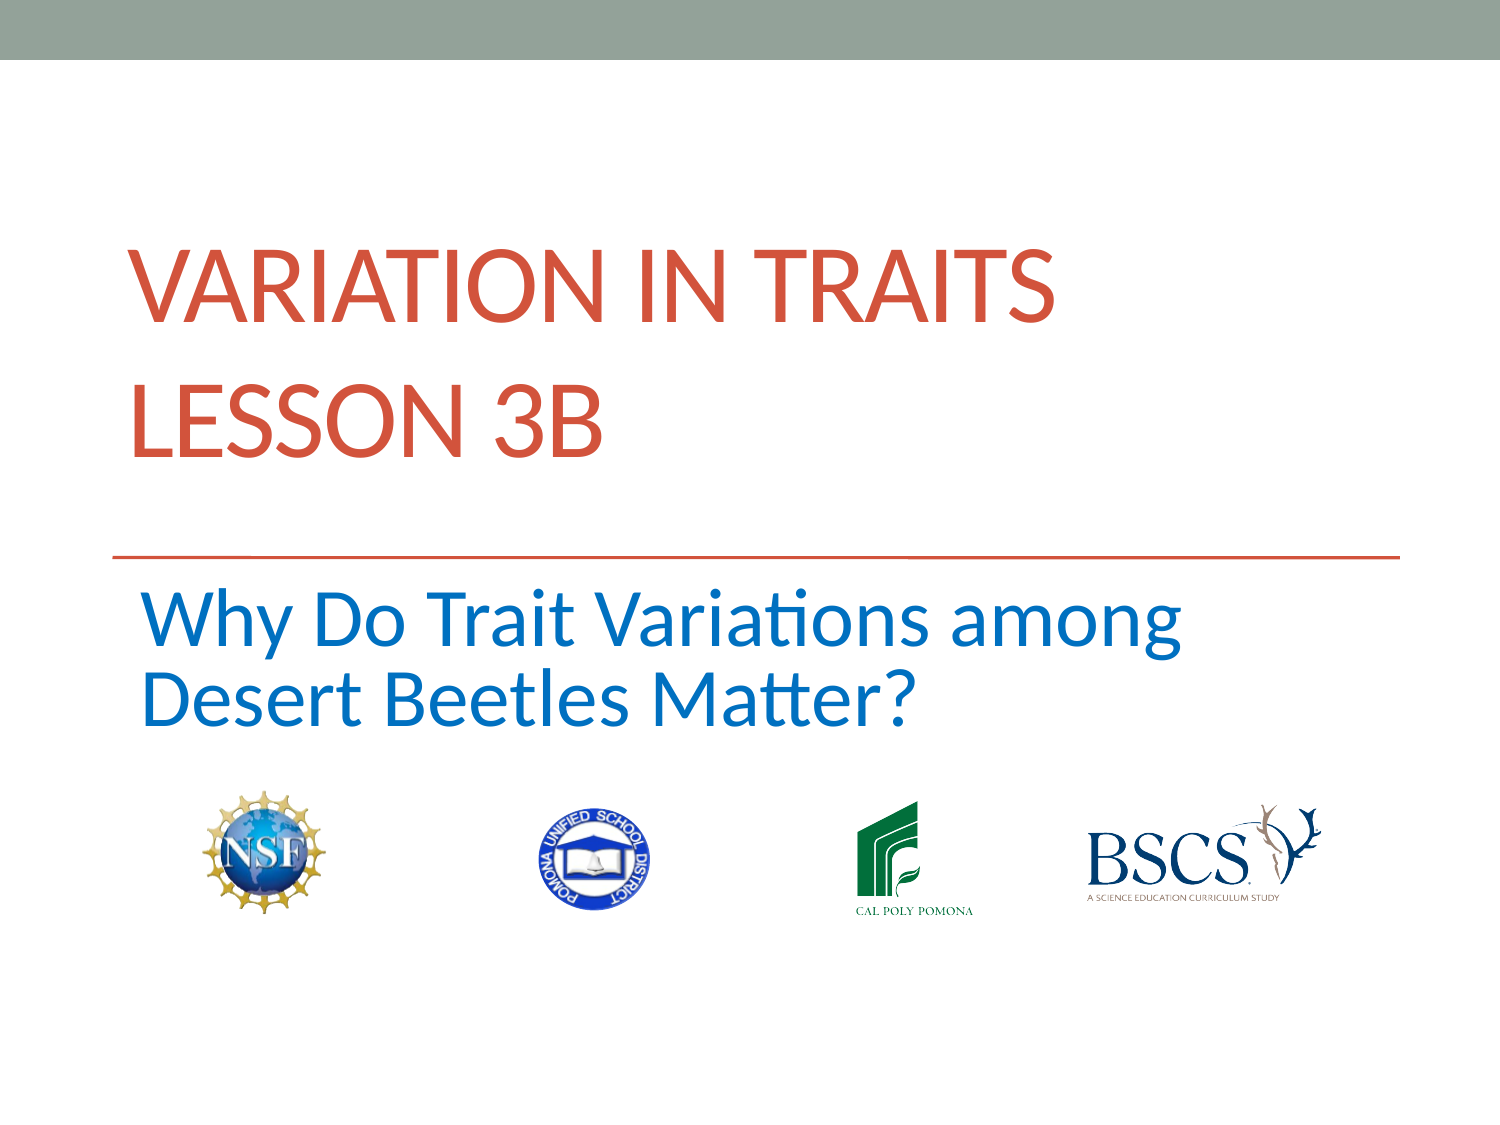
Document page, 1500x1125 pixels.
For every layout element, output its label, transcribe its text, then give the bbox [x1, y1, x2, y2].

picture [853, 799, 976, 917]
title Variation in Traits Lesson 3b [112, 212, 1400, 488]
subtitle Why Do Trait Variations among Desert Beetles Matter? [125, 575, 1338, 875]
picture [1087, 803, 1323, 901]
picture [538, 808, 651, 911]
picture [199, 787, 330, 917]
